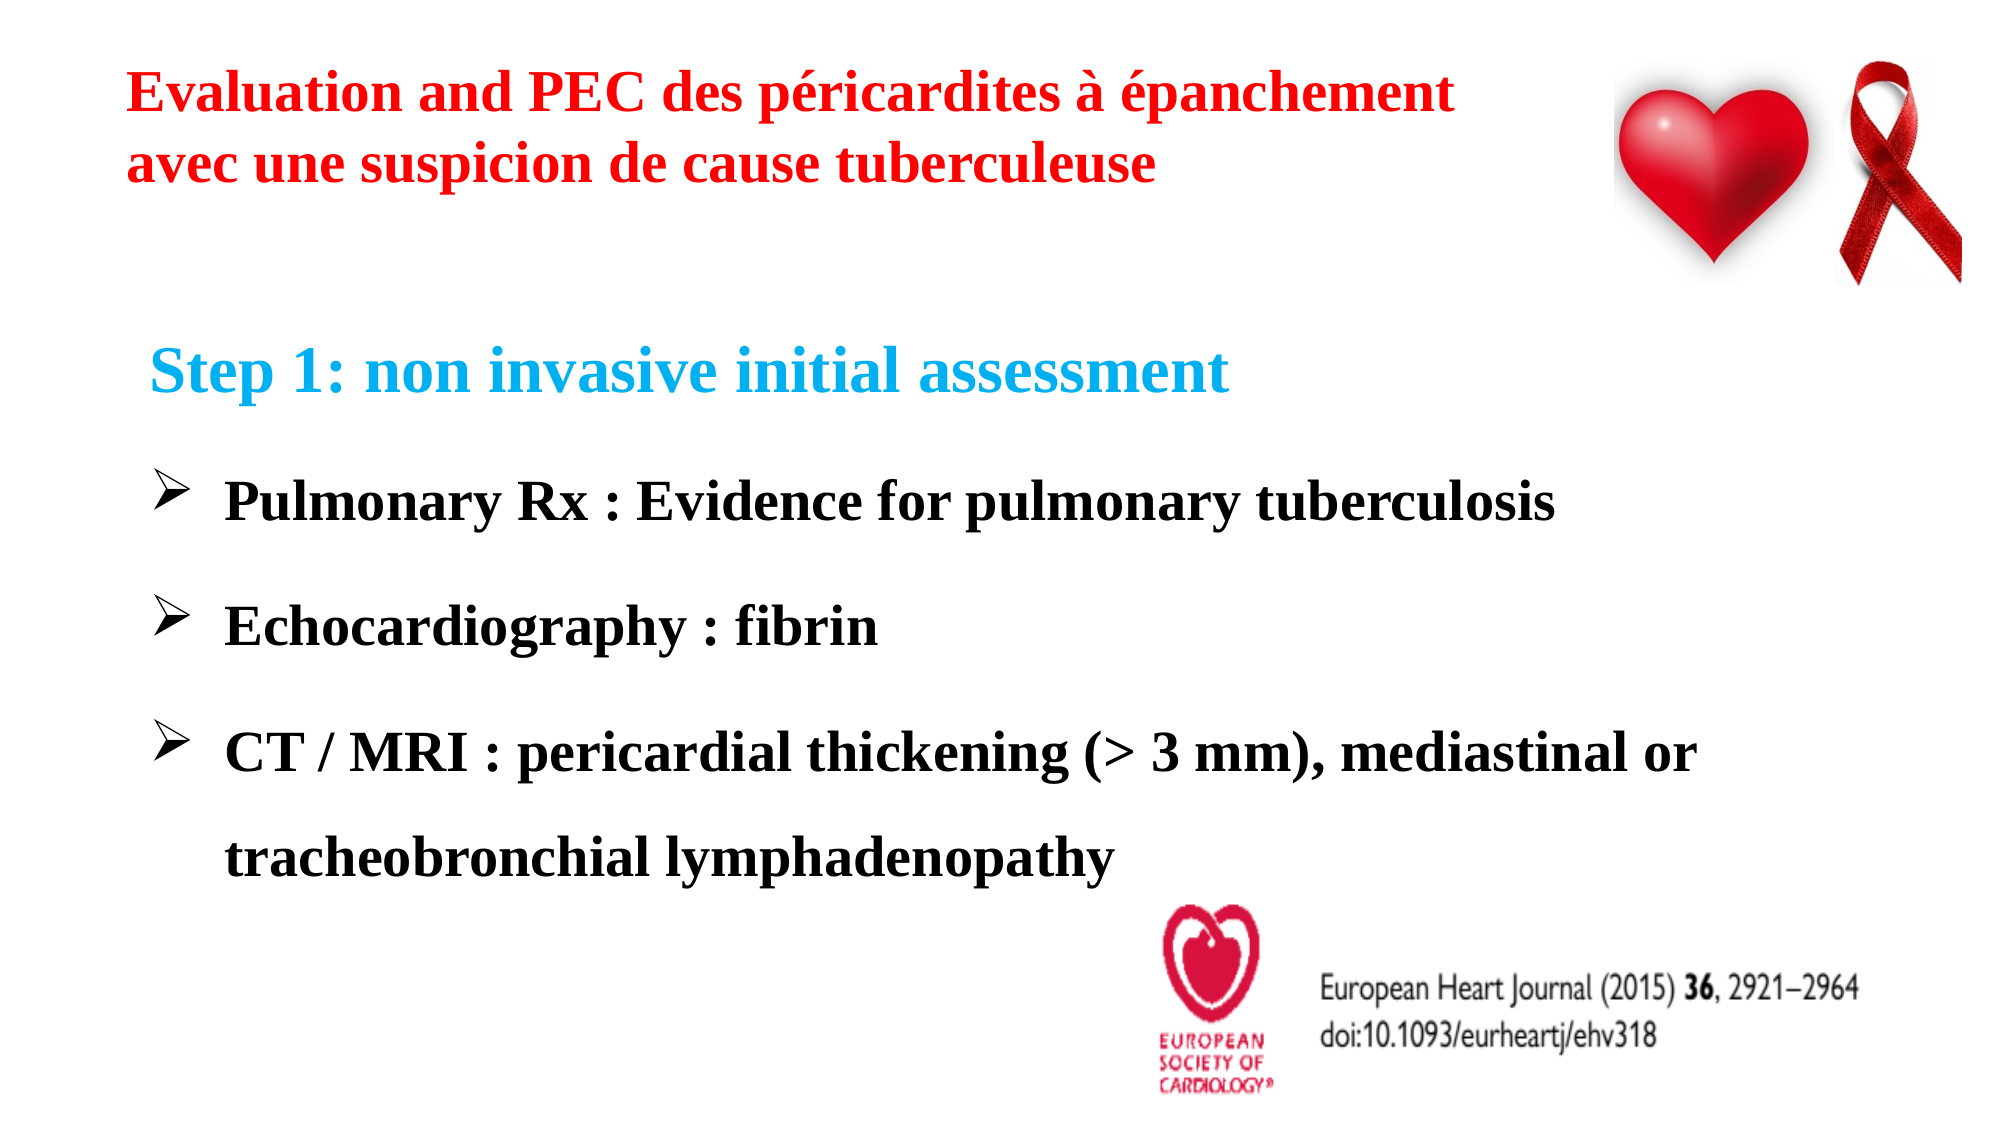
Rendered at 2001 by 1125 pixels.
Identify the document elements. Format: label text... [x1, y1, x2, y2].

title Evaluation and PEC des péricardites à épanchement avec une suspicion de cause tuberculeuse [111, 18, 1513, 229]
picture [1614, 59, 1962, 286]
list Step 1: non invasive initial assessment Pulmonary Rx : Evidence for pulmonary tuberculosis Echocardiography : fibrin CT / MRI : pericardial thickening (> 3 mm), mediastinal or tracheobronchial lymphadenopathy [123, 278, 1900, 1107]
picture [1153, 899, 1877, 1107]
